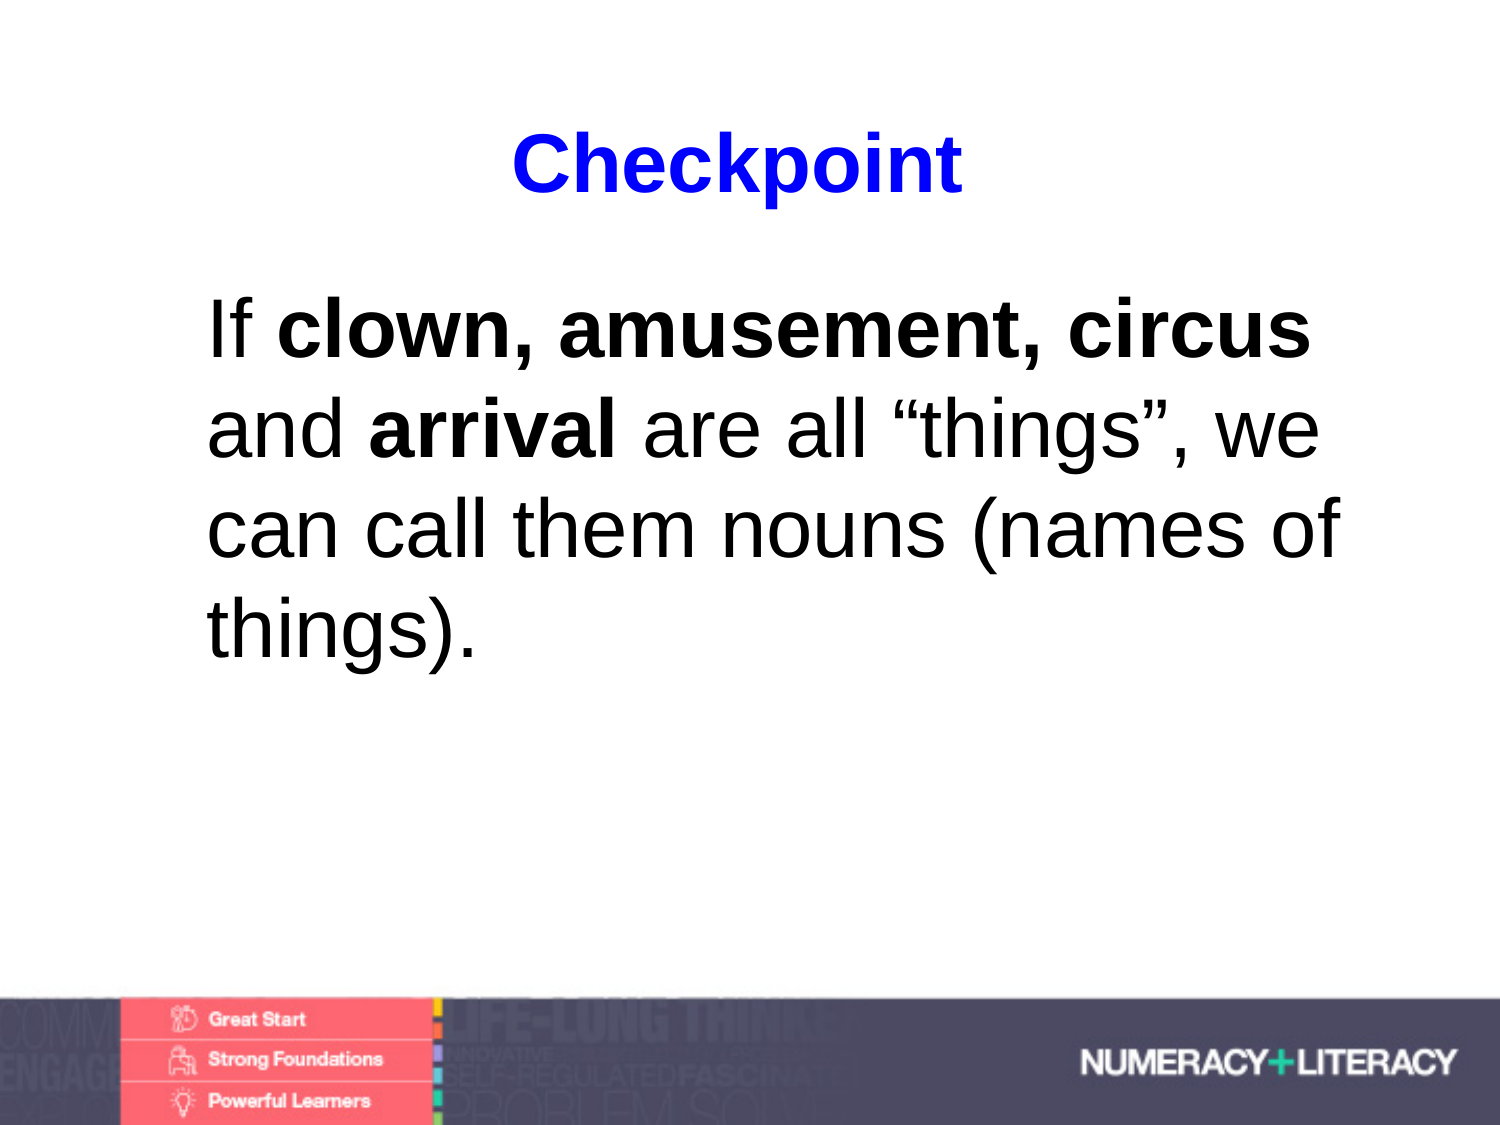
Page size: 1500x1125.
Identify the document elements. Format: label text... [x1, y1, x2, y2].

picture [0, 1, 1500, 1125]
title Checkpoint [112, 101, 1363, 215]
list If clown, amusement, circus and arrival are all “things”, we can call them nouns (names of things). [135, 266, 1426, 1010]
